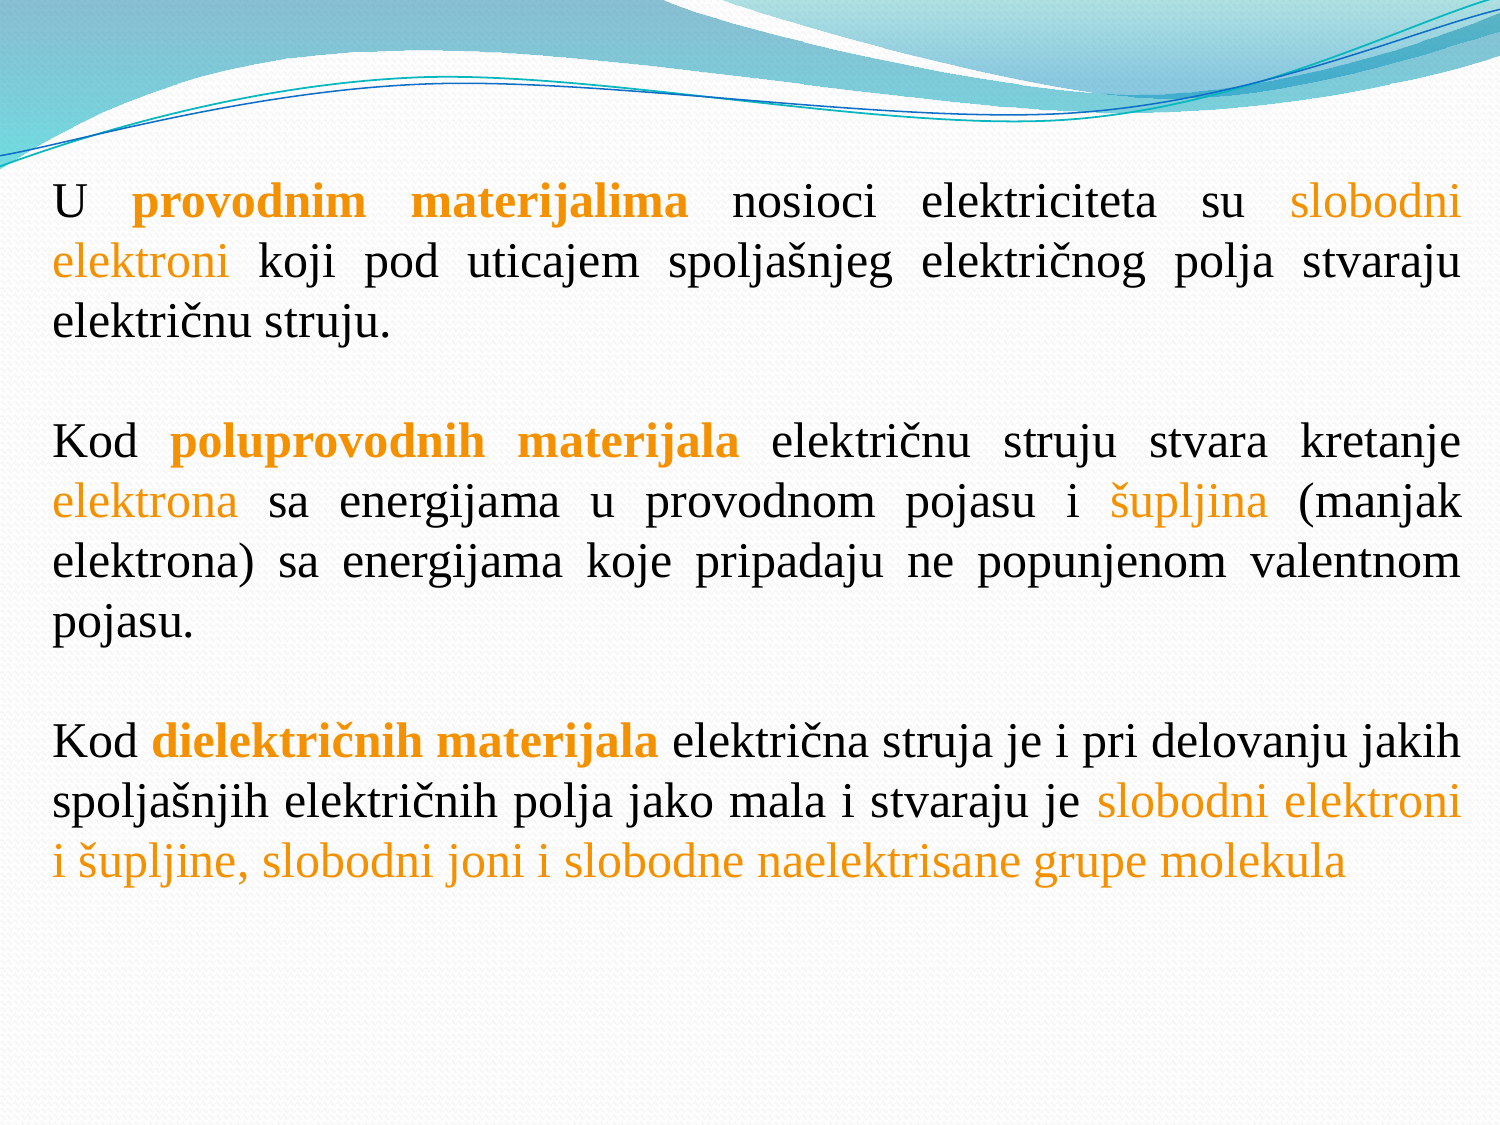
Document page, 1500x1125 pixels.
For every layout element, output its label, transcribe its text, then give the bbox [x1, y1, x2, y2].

text_box U provodnim materijalima nosioci elektriciteta su slobodni elektroni koji pod uticajem spoljašnjeg električnog polja stvaraju električnu struju. Kod poluprovodnih materijala električnu struju stvara kretanje elektrona sa energijama u provodnom pojasu i šupljina (manjak elektrona) sa energijama koje pripadaju ne popunjenom valentnom pojasu. Kod dielektričnih materijala električna struja je i pri delovanju jakih spoljašnjih električnih polja jako mala i stvaraju je slobodni elektroni i šupljine, slobodni joni i slobodne naelektrisane grupe molekula [37, 160, 1478, 895]
